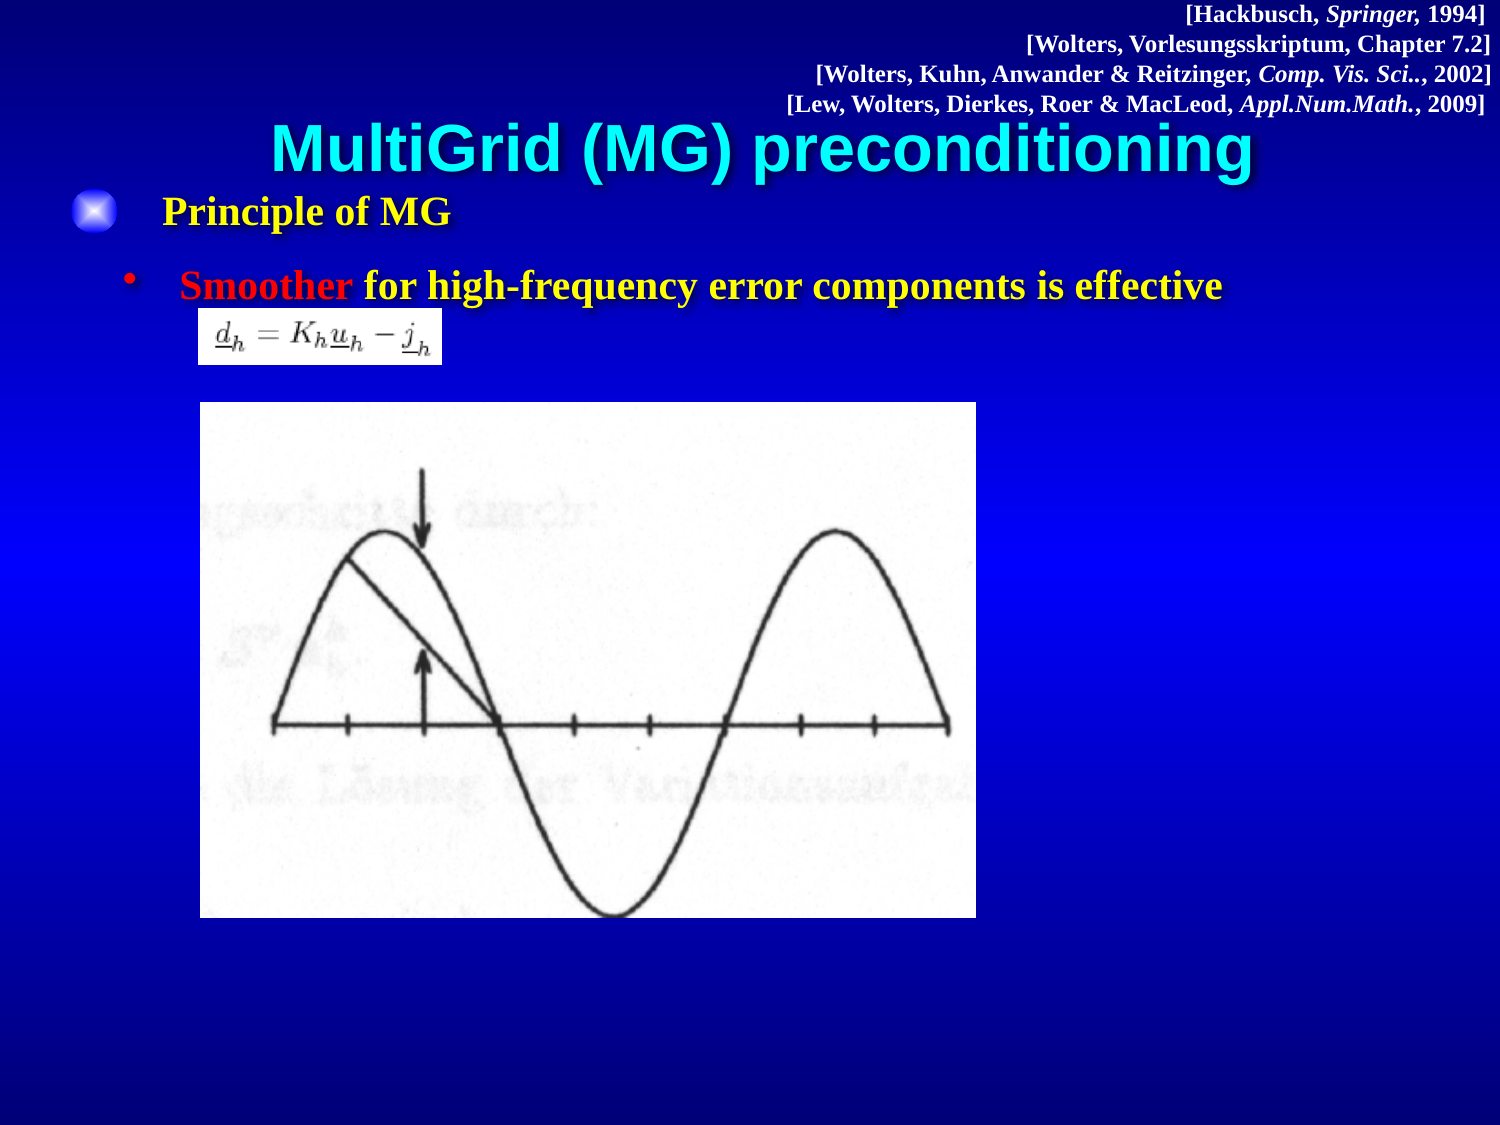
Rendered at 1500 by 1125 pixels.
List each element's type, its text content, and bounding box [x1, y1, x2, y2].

text_box Smoother for high-frequency error components is effective [108, 250, 1248, 349]
title MultiGrid (MG) preconditioning [126, 104, 1401, 184]
picture [198, 308, 442, 366]
text_box [71, 189, 118, 234]
text_box [Hackbusch, Springer, 1994] [Wolters, Vorlesungsskriptum, Chapter 7.2] [Wolters, Kuhn, Anwander & Reitzinger, Comp. Vis. Sci.., 2002] [Lew, Wolters, Dierkes, Roer & MacLeod, Appl.Num.Math., 2009] [409, 0, 1500, 126]
text_box Principle of MG [147, 196, 1283, 259]
picture [200, 402, 976, 918]
